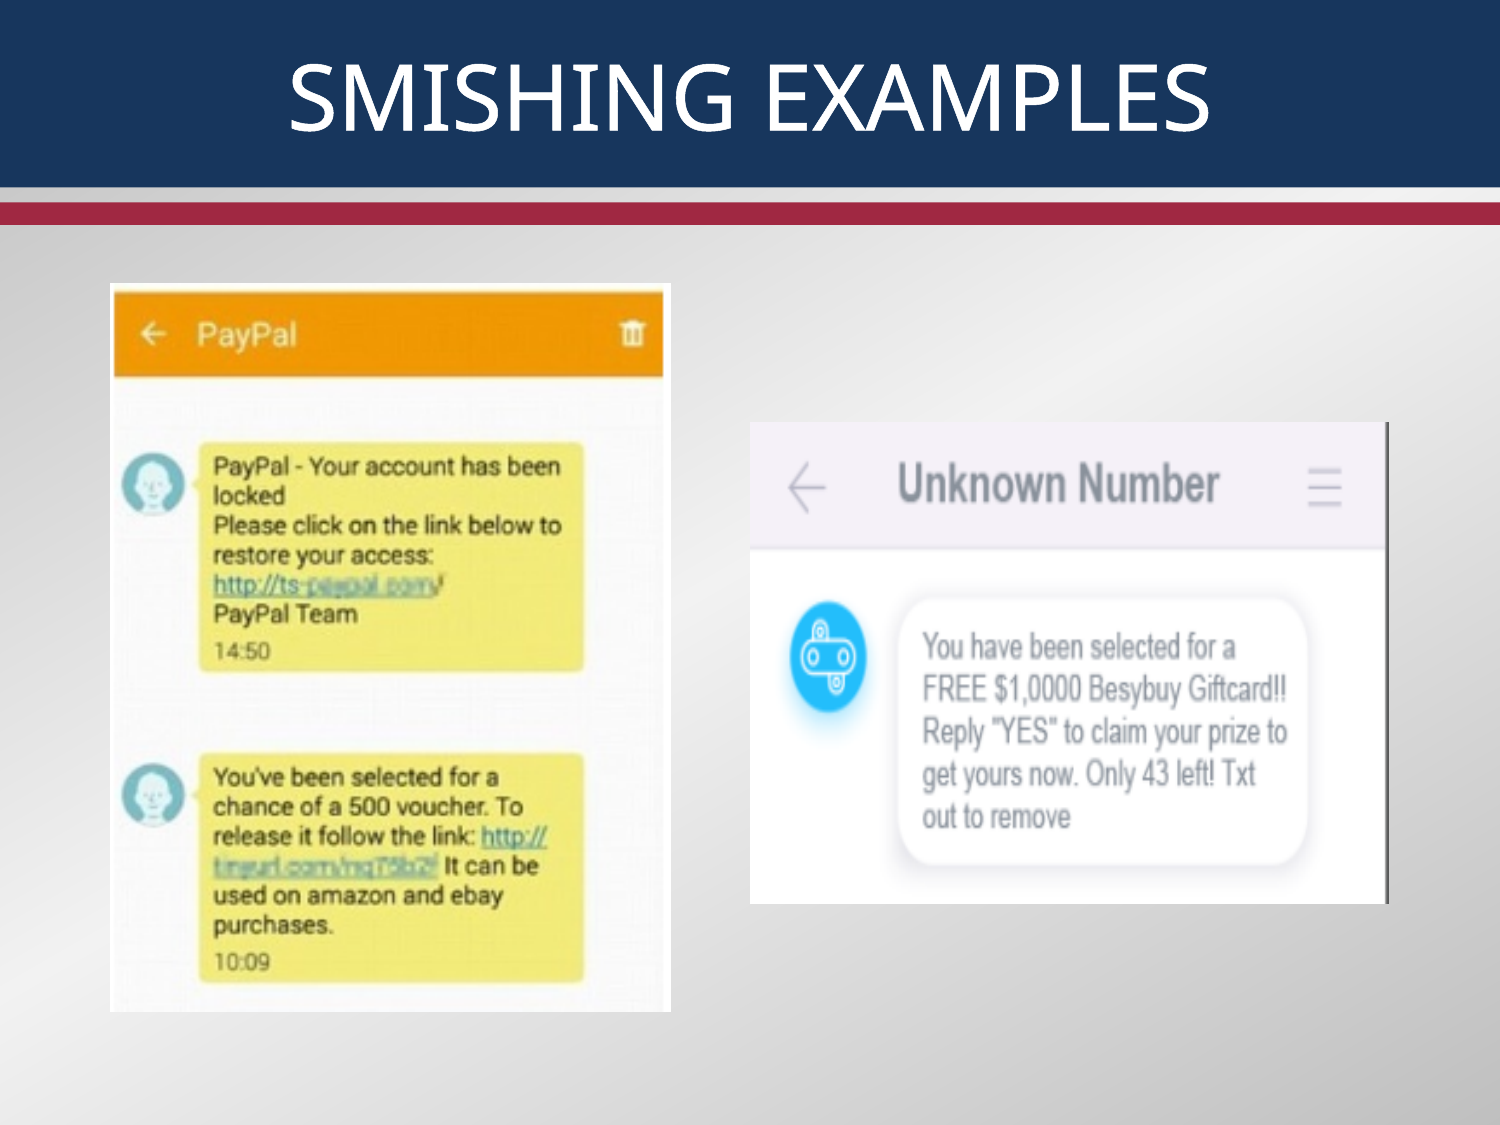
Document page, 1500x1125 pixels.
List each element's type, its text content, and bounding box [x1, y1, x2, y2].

picture [110, 283, 671, 1013]
picture [749, 421, 1390, 904]
title Smishing Examples [75, 0, 1425, 188]
